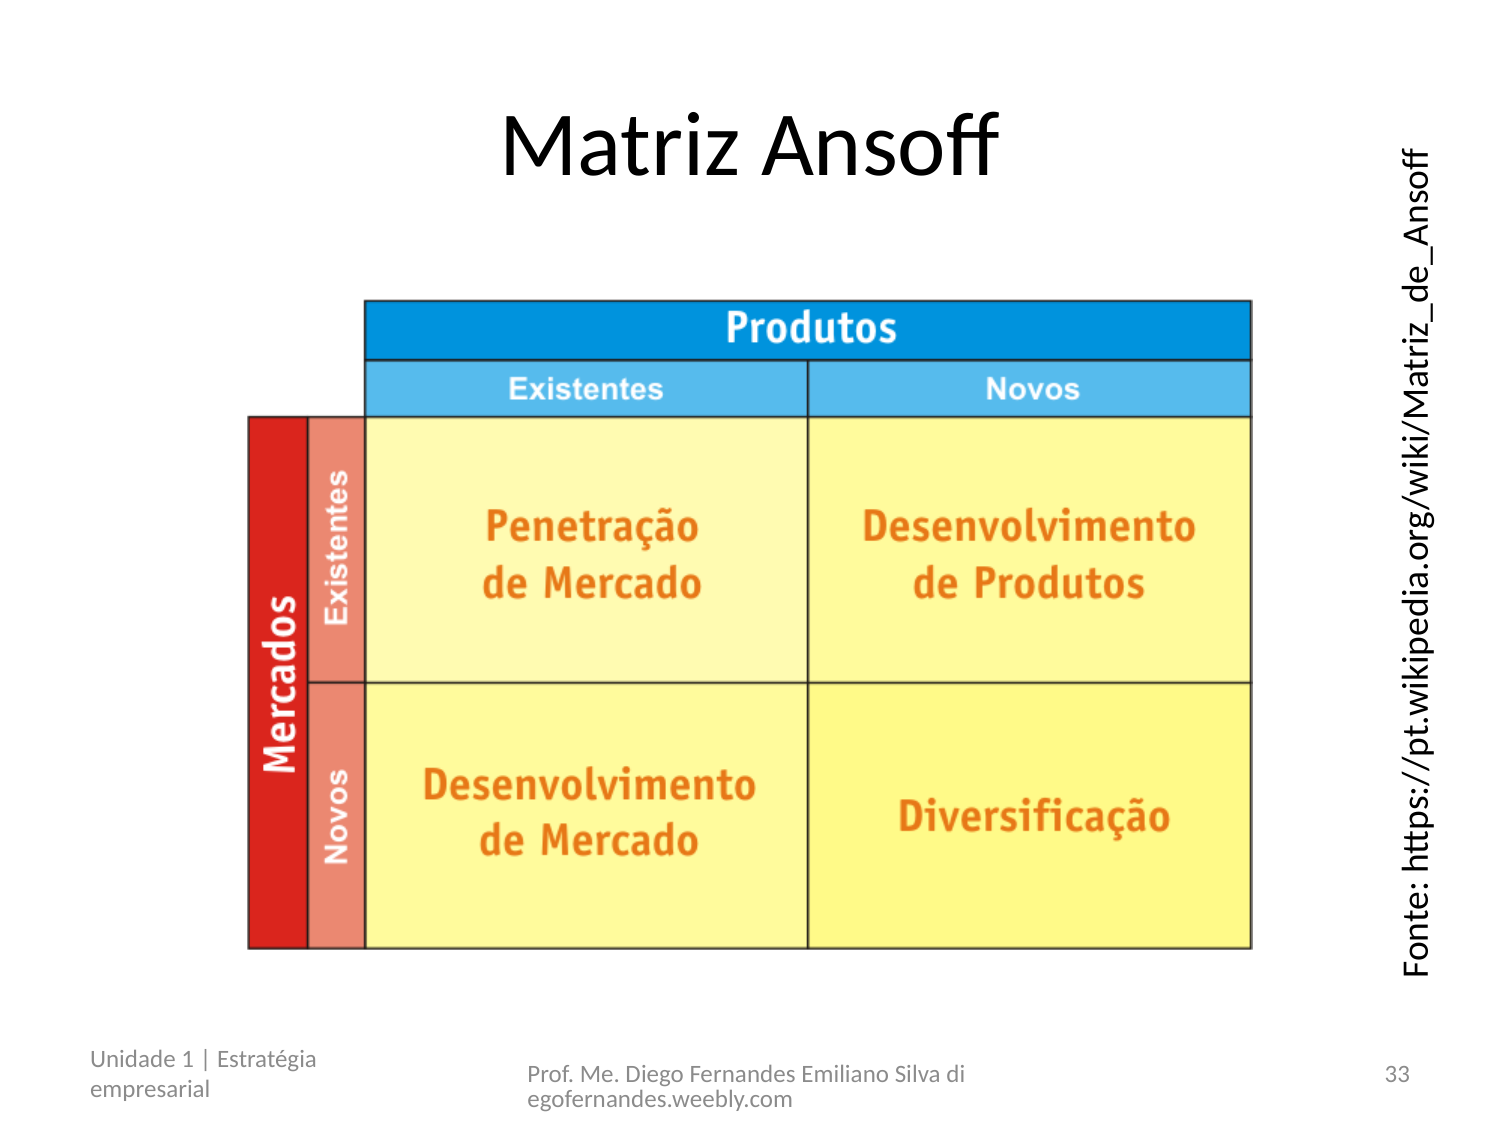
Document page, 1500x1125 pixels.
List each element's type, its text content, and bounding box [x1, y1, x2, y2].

footer Prof. Me. Diego Fernandes Emiliano Silva diegofernandes.weebly.com [512, 1042, 988, 1103]
slide_number 33 [1074, 1042, 1425, 1103]
title Matriz Ansoff [75, 45, 1425, 233]
slide_number Unidade 1 | Estratégia empresarial [75, 1042, 425, 1103]
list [247, 299, 1253, 968]
text_box Fonte: https://pt.wikipedia.org/wiki/Matriz_de_Ansoff [1382, 137, 1459, 994]
